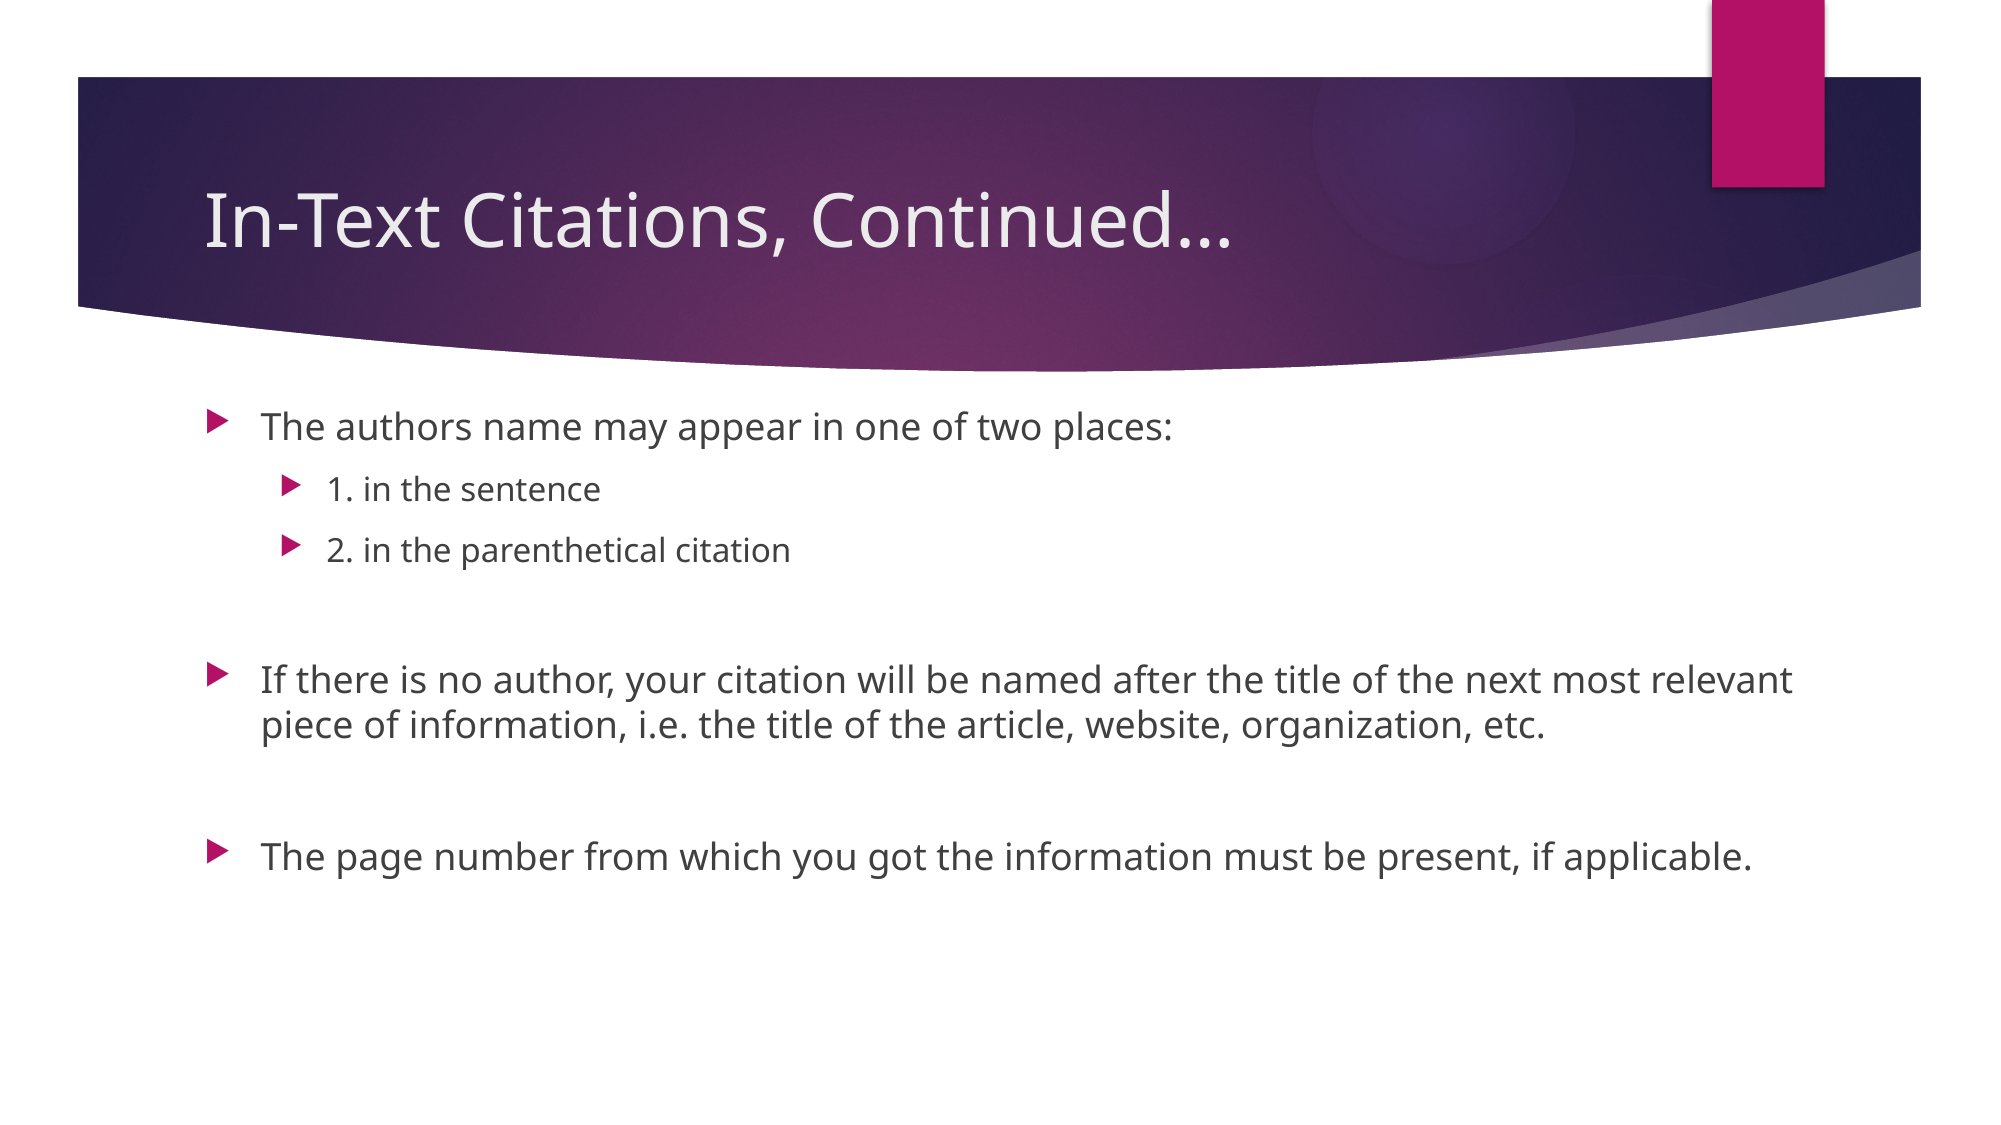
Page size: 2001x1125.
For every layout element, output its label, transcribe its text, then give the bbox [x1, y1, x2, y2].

list The authors name may appear in one of two places: 1. in the sentence 2. in the parenthetical citation If there is no author, your citation will be named after the title of the next most relevant piece of information, i.e. the title of the article, website, organization, etc. The page number from which you got the information must be present, if applicable. [189, 395, 1826, 1055]
title In-Text Citations, Continued… [189, 159, 1627, 276]
